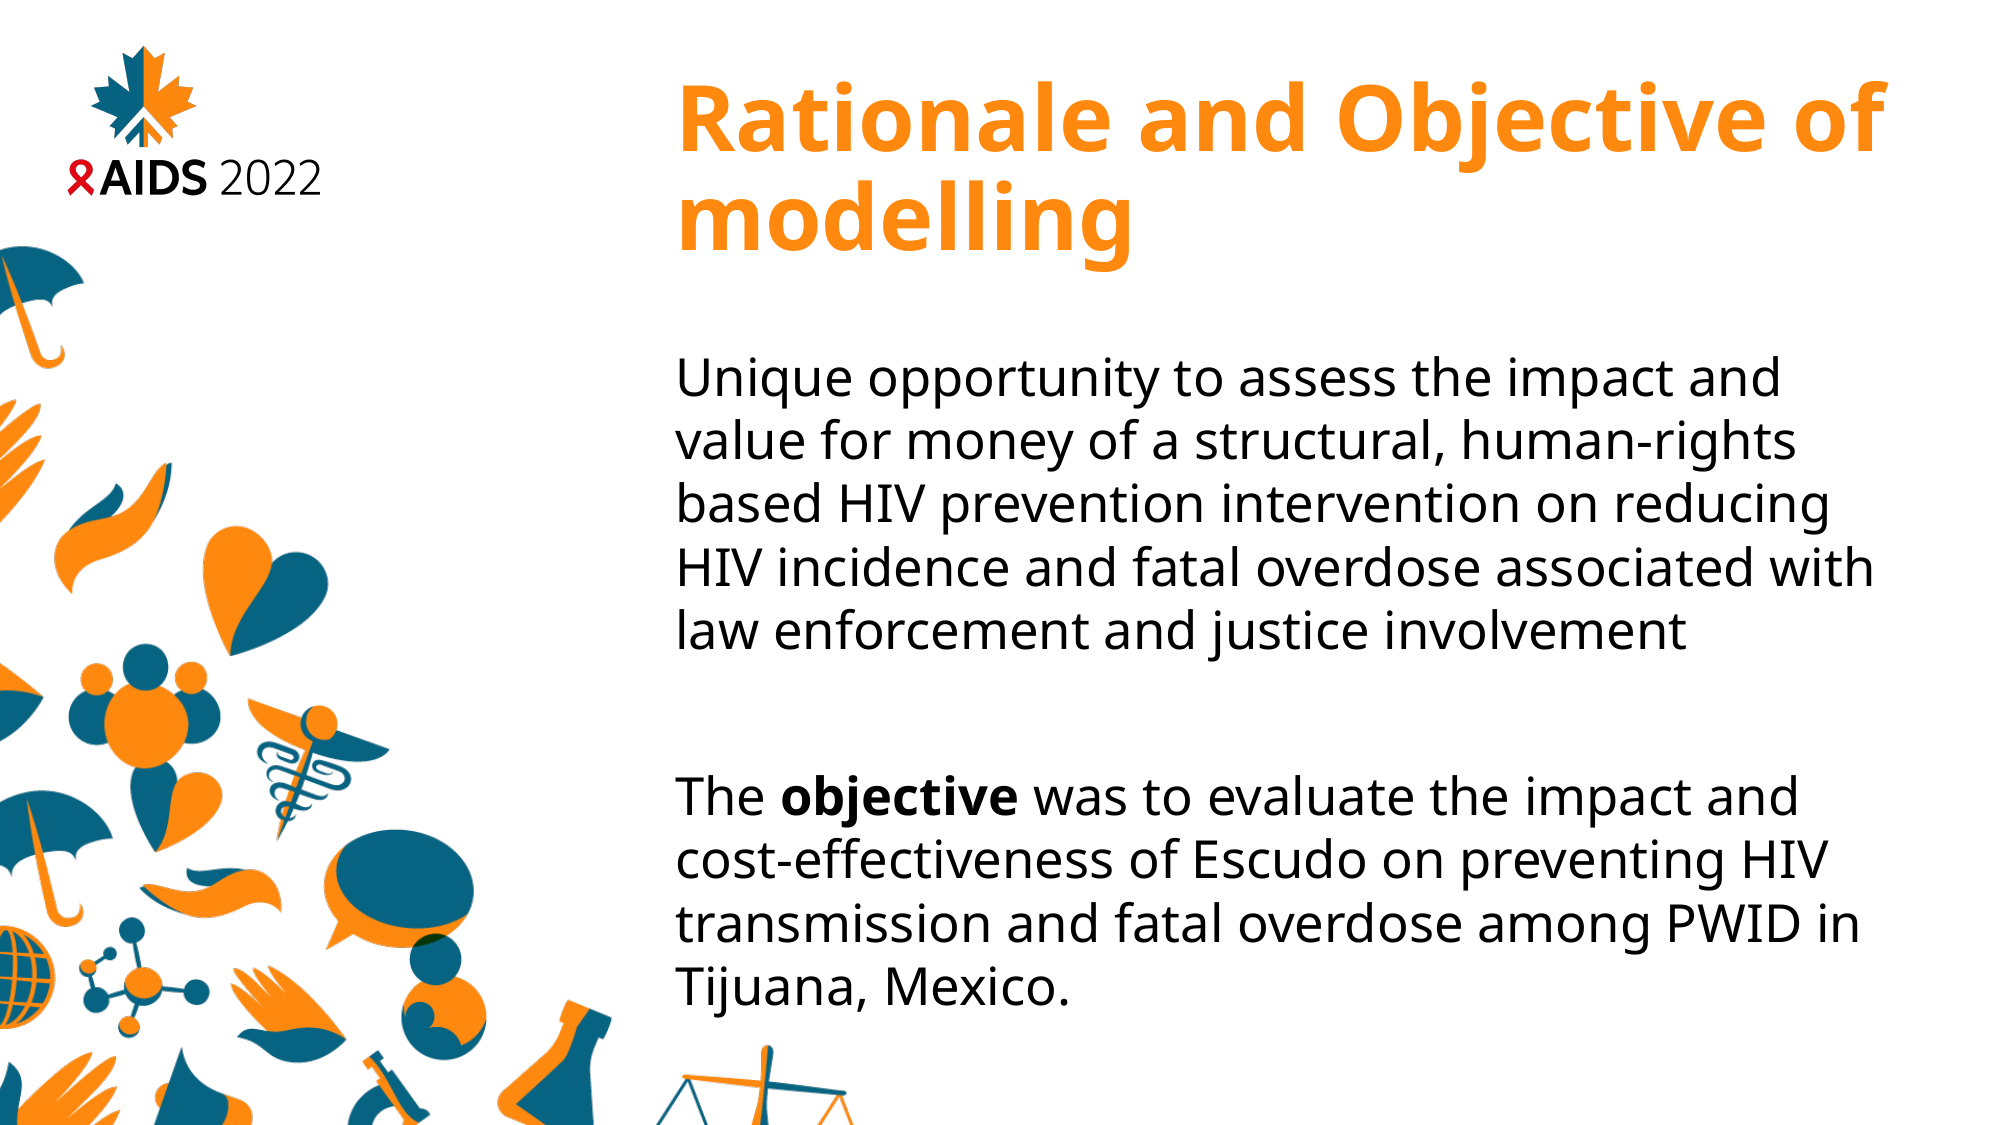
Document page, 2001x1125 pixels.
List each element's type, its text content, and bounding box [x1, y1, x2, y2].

picture [0, 25, 997, 1125]
title Rationale and Objective of modelling [675, 72, 1928, 274]
picture [661, 1083, 704, 1125]
list Unique opportunity to assess the impact and value for money of a structural, human-rights based HIV prevention intervention on reducing HIV incidence and fatal overdose associated with law enforcement and justice involvement The objective was to evaluate the impact and cost-effectiveness of Escudo on preventing HIV transmission and fatal overdose among PWID in Tijuana, Mexico. [675, 343, 1928, 1018]
